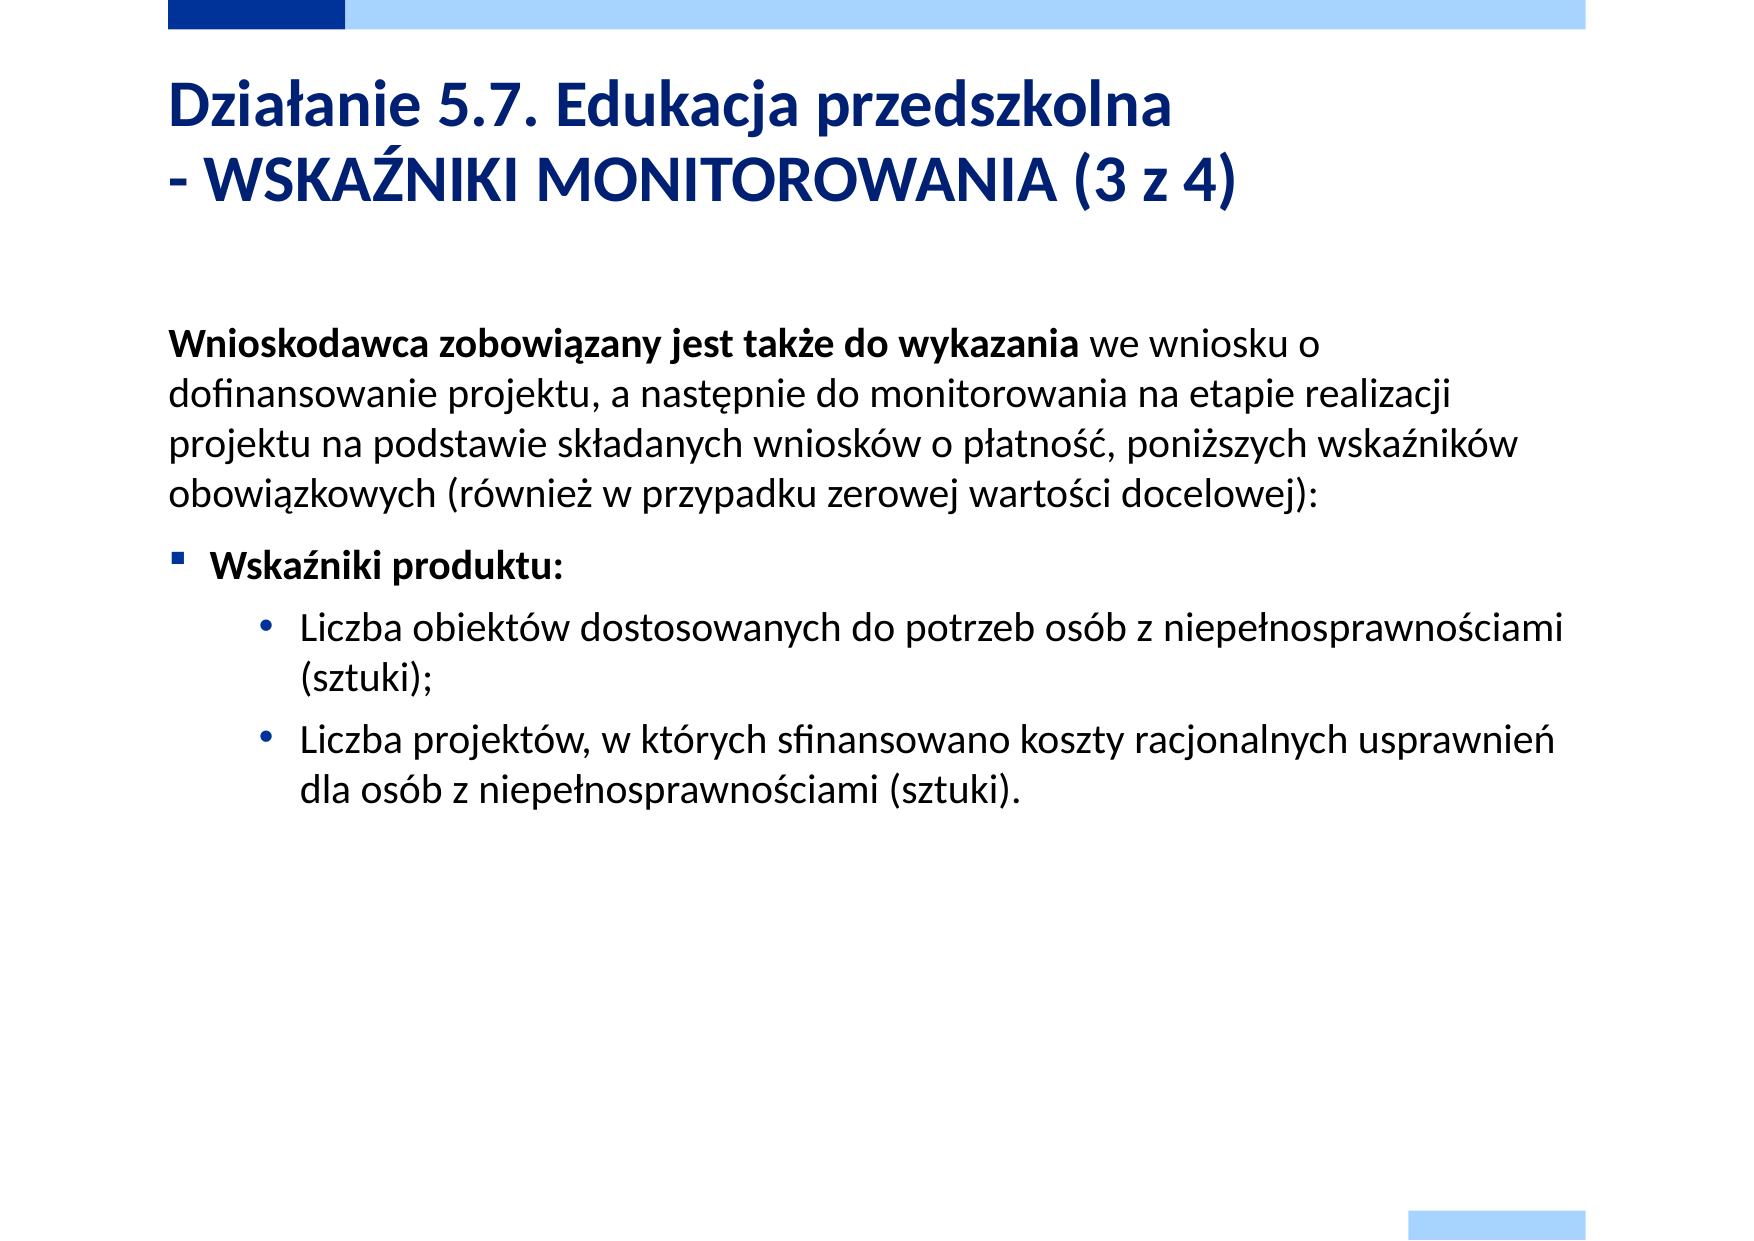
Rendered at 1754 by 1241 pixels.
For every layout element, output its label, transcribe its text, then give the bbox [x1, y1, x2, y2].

title Działanie 5.7. Edukacja przedszkolna - WSKAŹNIKI MONITOROWANIA (3 z 4) [168, 64, 1586, 243]
list Wnioskodawca zobowiązany jest także do wykazania we wniosku o dofinansowanie projektu, a następnie do monitorowania na etapie realizacji projektu na podstawie składanych wniosków o płatność, poniższych wskaźników obowiązkowych (również w przypadku zerowej wartości docelowej): Wskaźniki produktu: Liczba obiektów dostosowanych do potrzeb osób z niepełnosprawnościami (sztuki); Liczba projektów, w których sfinansowano koszty racjonalnych usprawnień dla osób z niepełnosprawnościami (sztuki). [168, 253, 1586, 1199]
